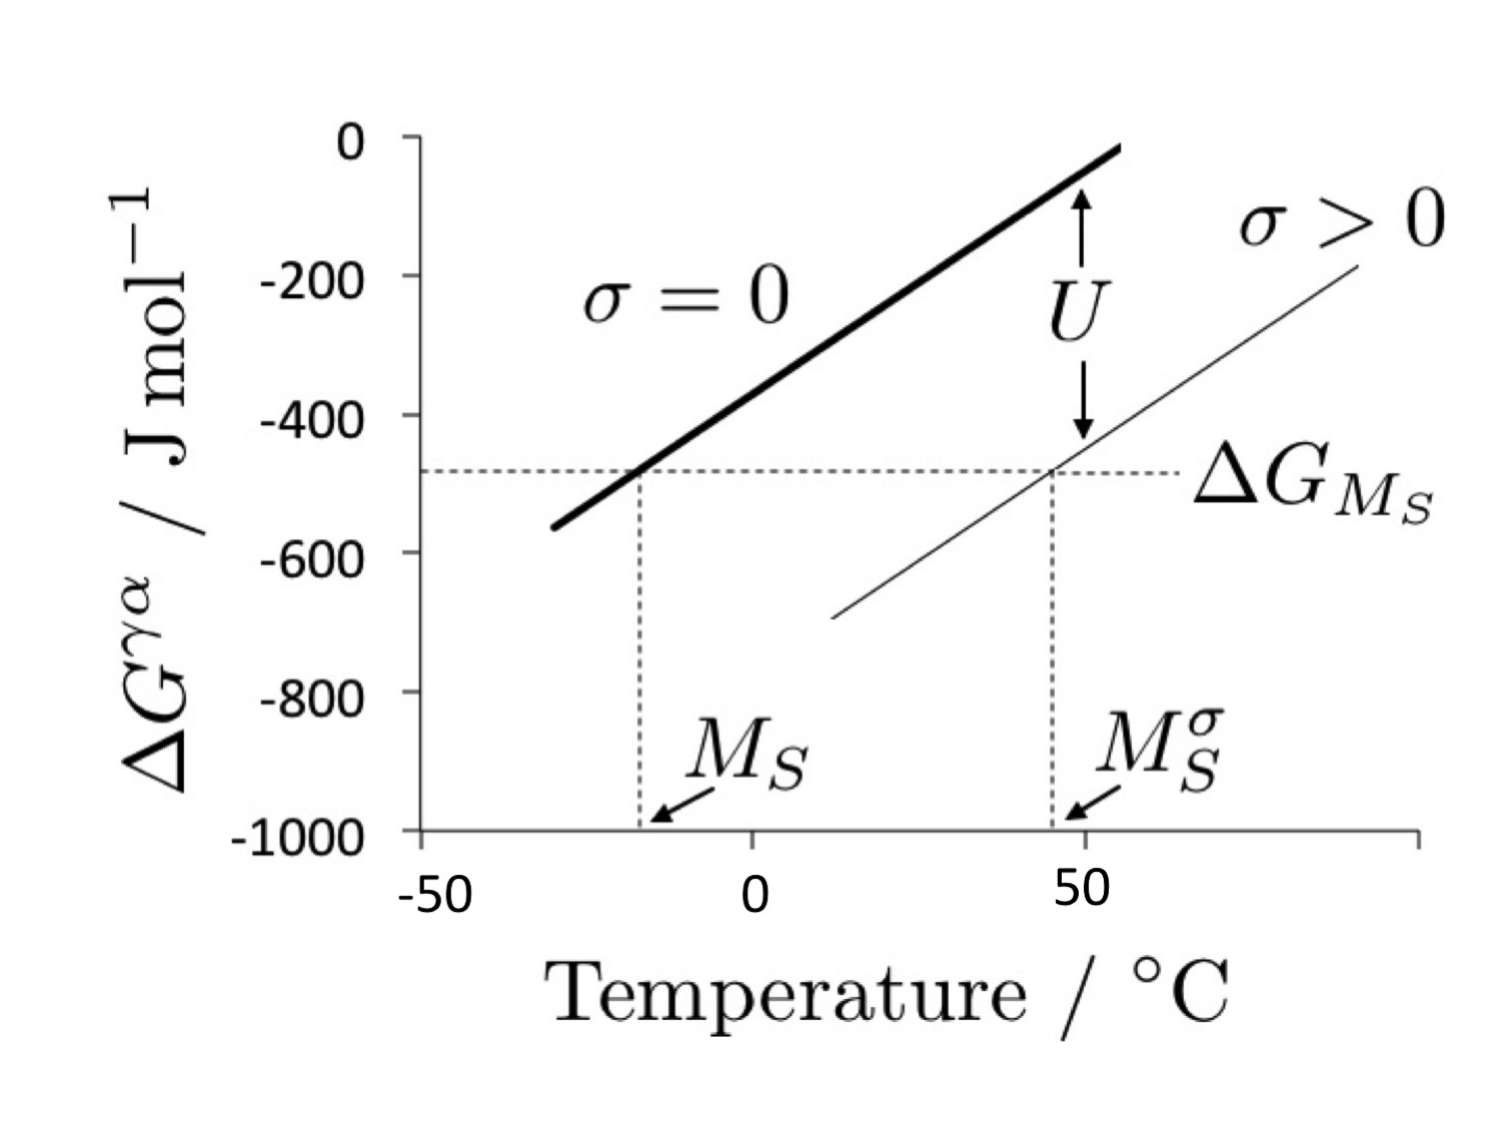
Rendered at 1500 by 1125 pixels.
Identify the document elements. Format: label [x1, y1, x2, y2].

picture [28, 83, 1471, 1042]
